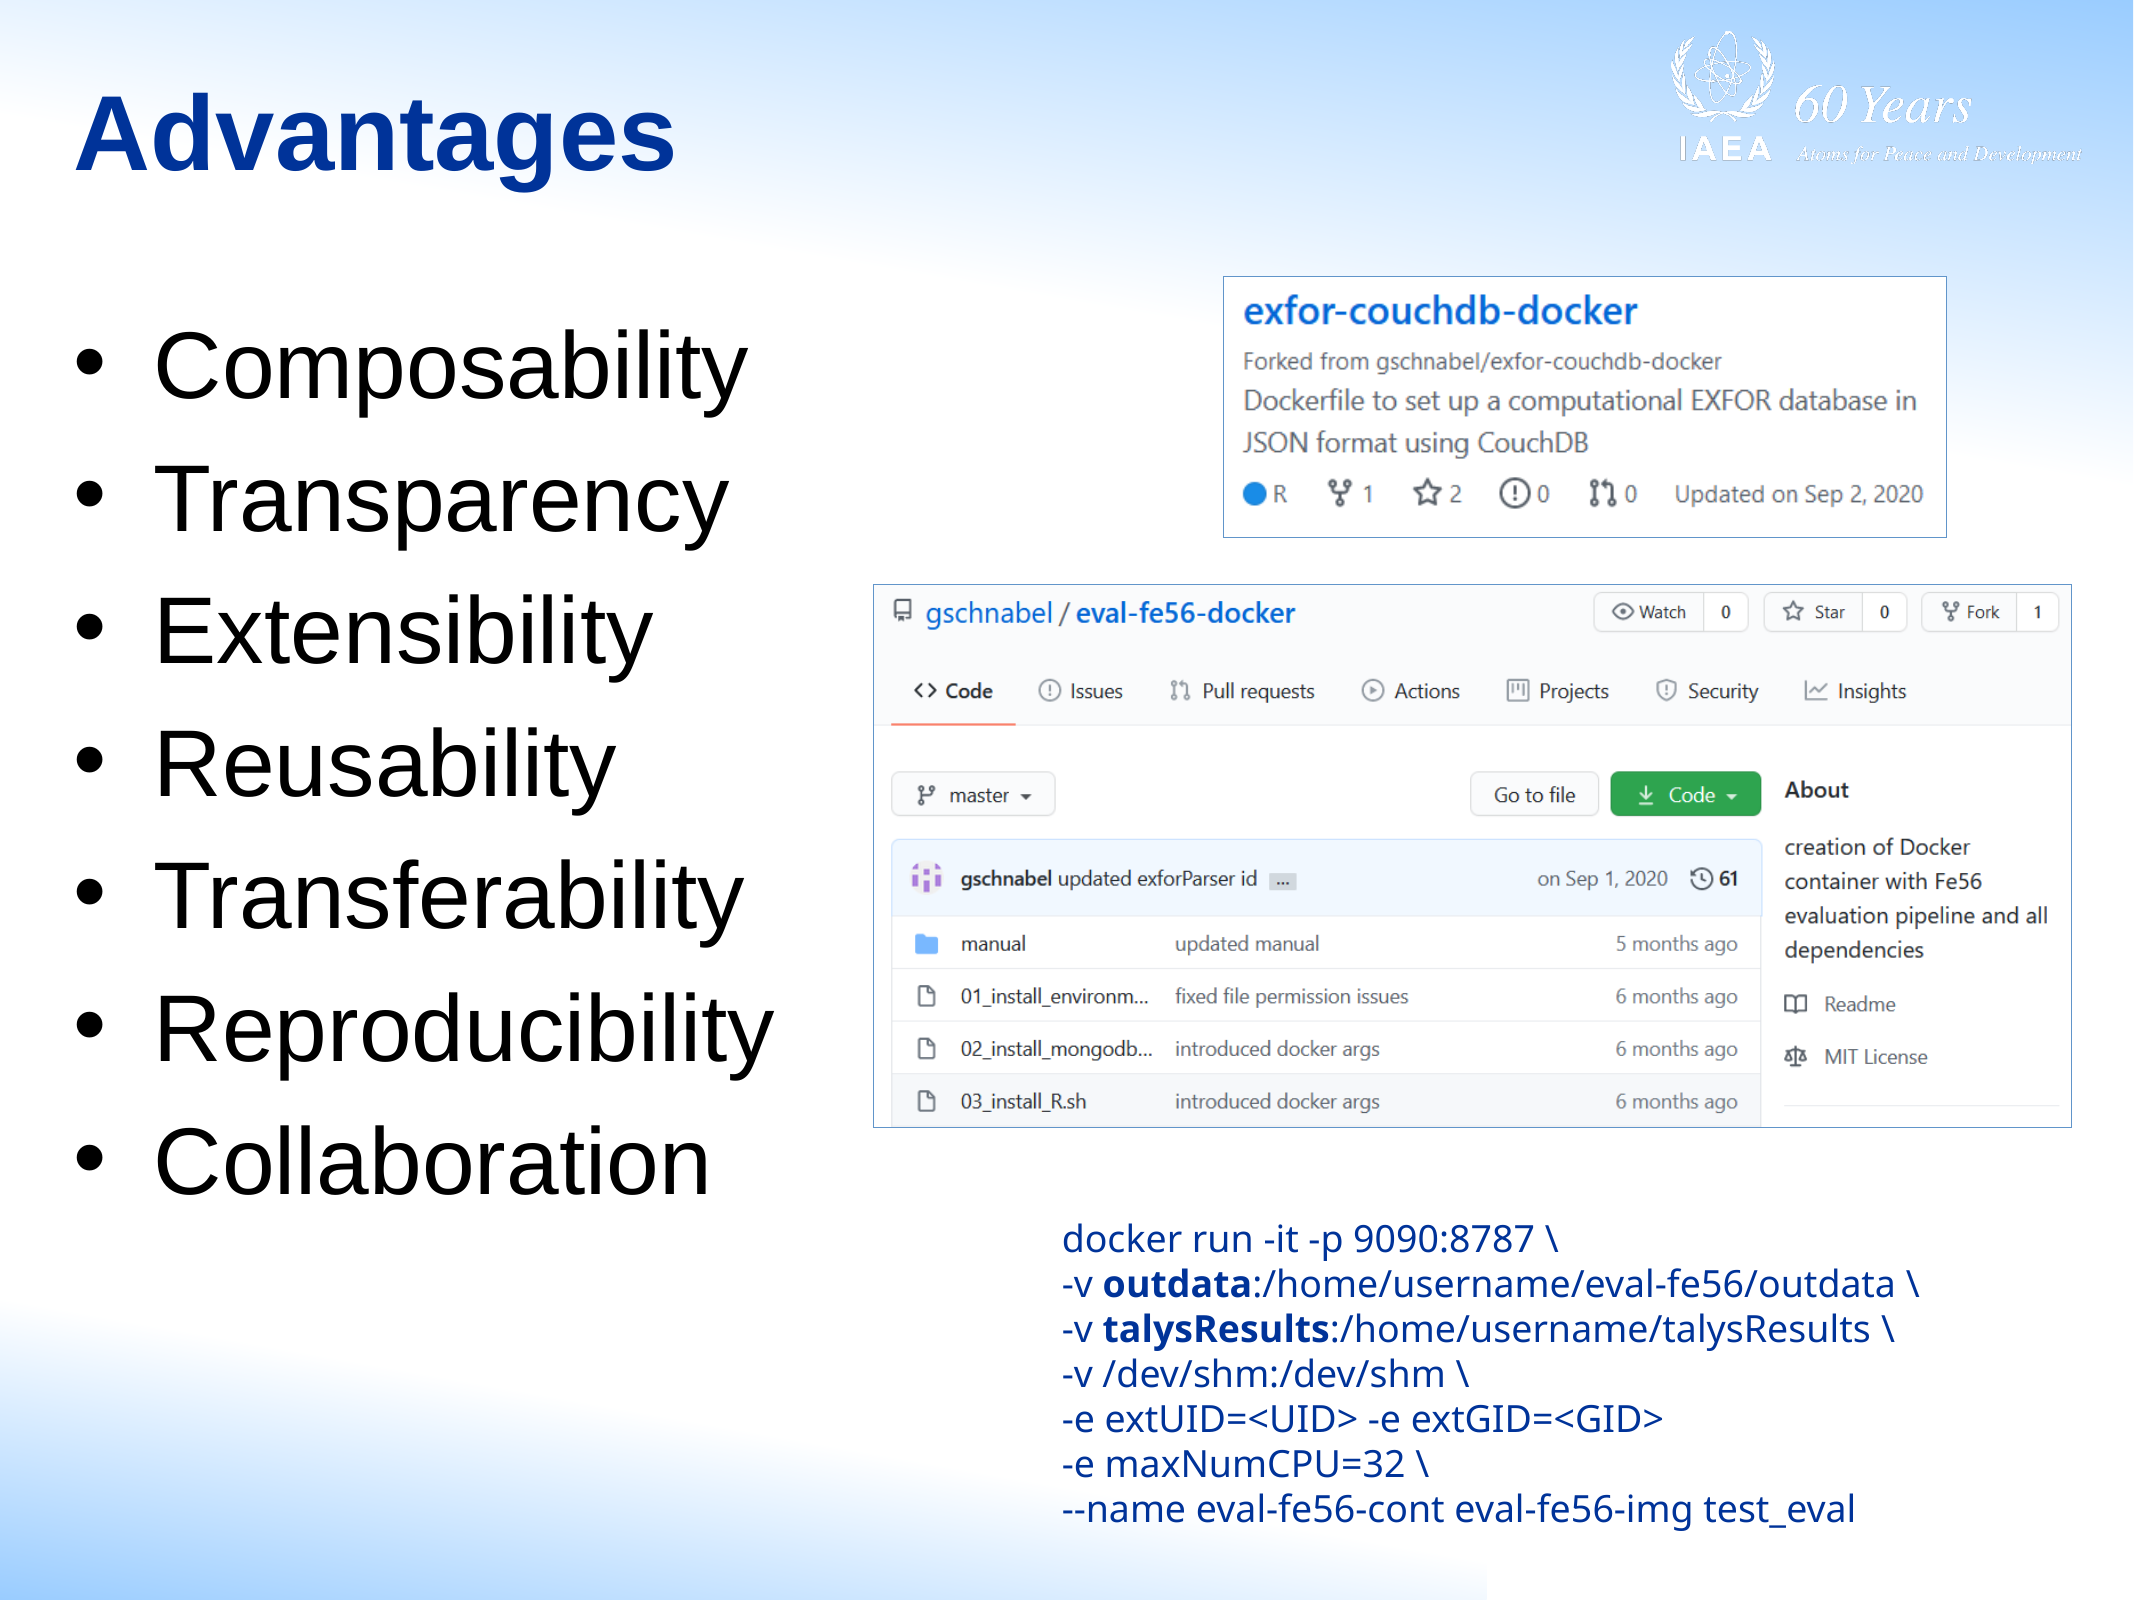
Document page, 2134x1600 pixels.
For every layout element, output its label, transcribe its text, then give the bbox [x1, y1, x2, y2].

picture [1671, 31, 2082, 164]
title Advantages [58, 27, 1487, 229]
picture [873, 584, 2072, 1128]
picture [1223, 275, 1947, 538]
list Composability Transparency Extensibility Reusability Transferability Reproducibility Collaboration [58, 295, 2092, 1430]
text_box docker run -it -p 9090:8787 \ -v outdata:/home/username/eval-fe56/outdata \ -v talysResults:/home/username/talysResults \ -v /dev/shm:/dev/shm \ -e extUID=<UID> -e extGID=<GID> -e maxNumCPU=32 \ --name eval-fe56-cont eval-fe56-img test_eval [1046, 1207, 2031, 1537]
